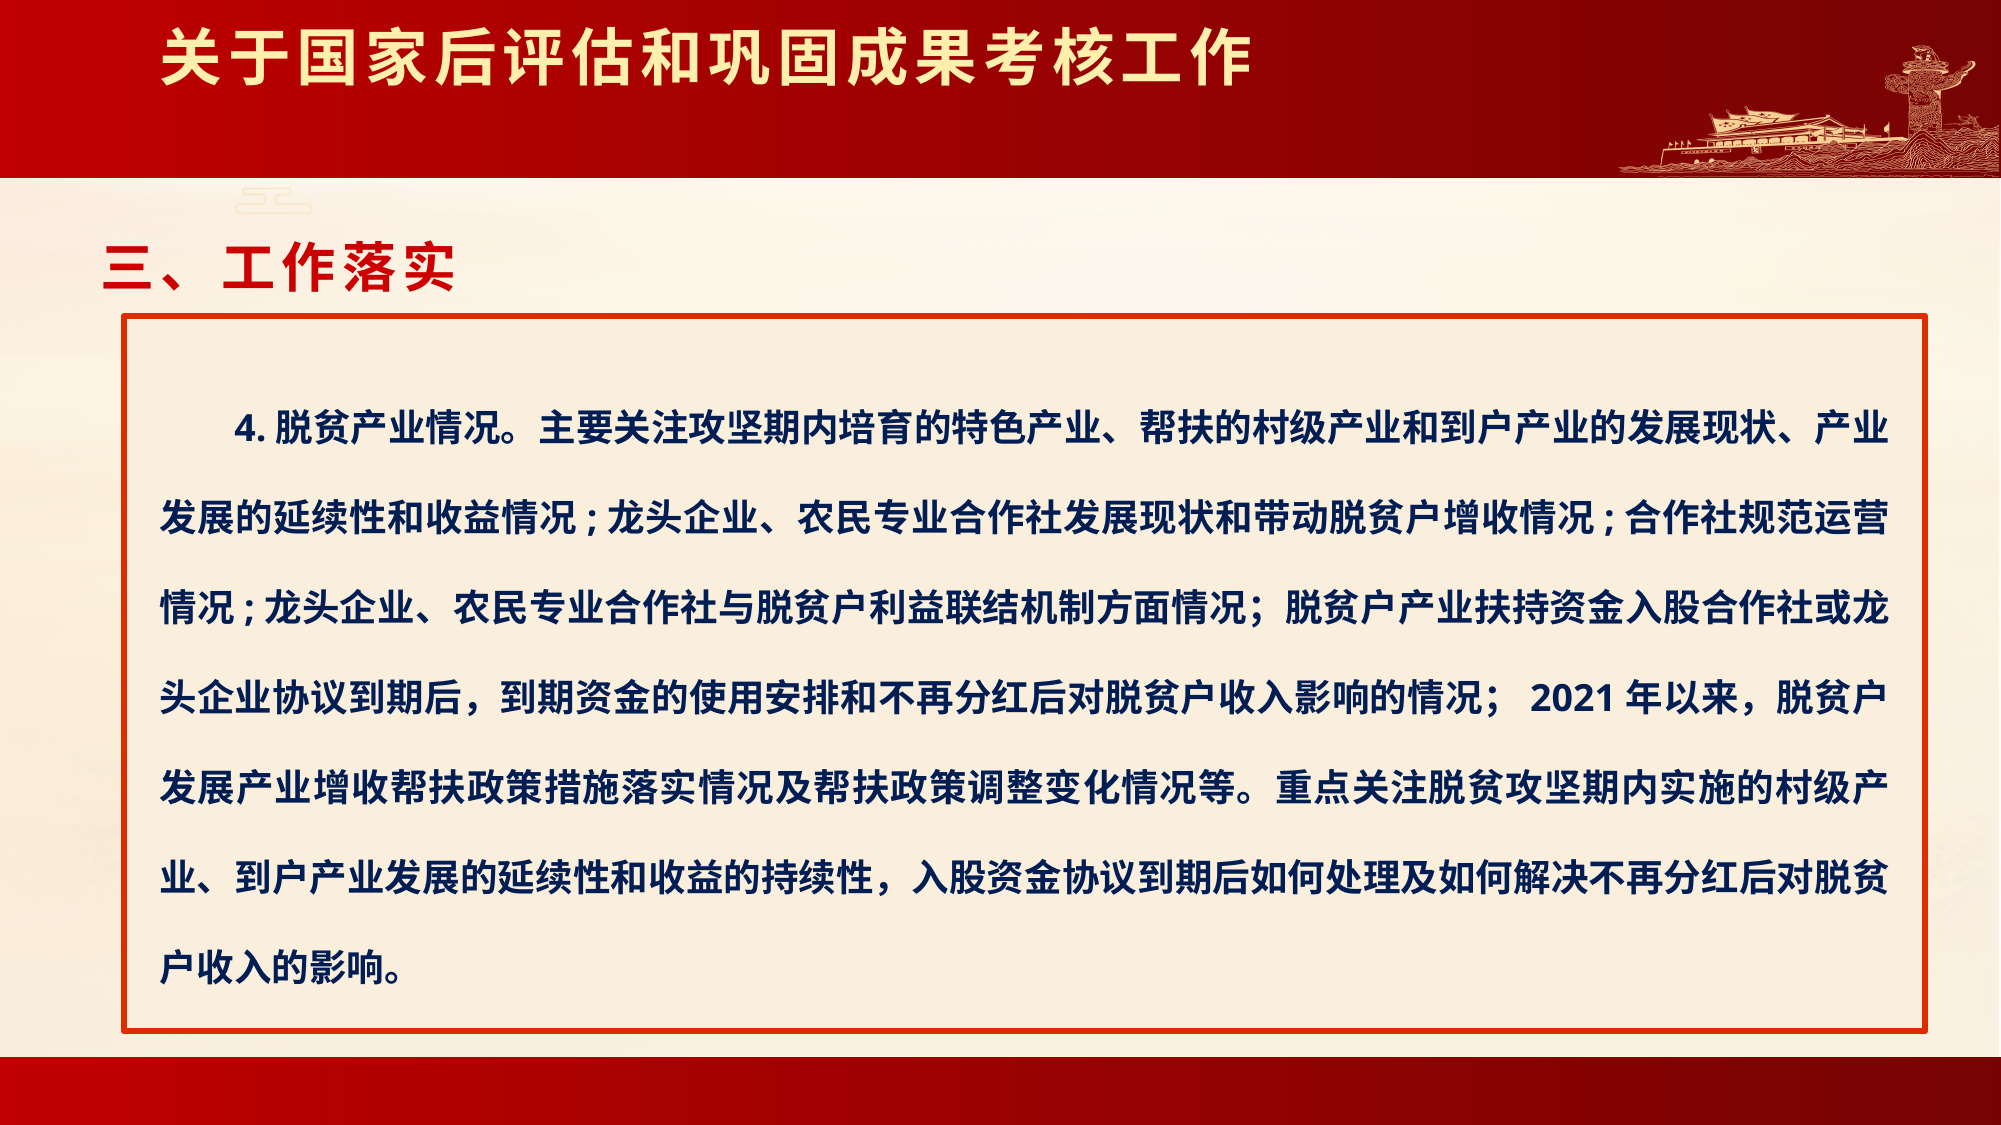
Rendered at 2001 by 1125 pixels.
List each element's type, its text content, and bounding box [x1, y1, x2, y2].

title 关于国家后评估和巩固成果考核工作 [70, 11, 1666, 100]
picture [0, 45, 2001, 1057]
text_box 三、工作落实 [85, 213, 473, 306]
text_box 4.脱贫产业情况。主要关注攻坚期内培育的特色产业、帮扶的村级产业和到户产业的发展现状、产业发展的延续性和收益情况;龙头企业、农民专业合作社发展现状和带动脱贫户增收情况;合作社规范运营情况;龙头企业、农民专业合作社与脱贫户利益联结机制方面情况；脱贫户产业扶持资金入股合作社或龙头企业协议到期后，到期资金的使用安排和不再分红后对脱贫户收入影响的情况；2021年以来，脱贫户发展产业增收帮扶政策措施落实情况及帮扶政策调整变化情况等。重点关注脱贫攻坚期内实施的村级产业、到户产业发展的延续性和收益的持续性，入股资金协议到期后如何处理及如何解决不再分红后对脱贫户收入的影响。 [124, 315, 1926, 1032]
